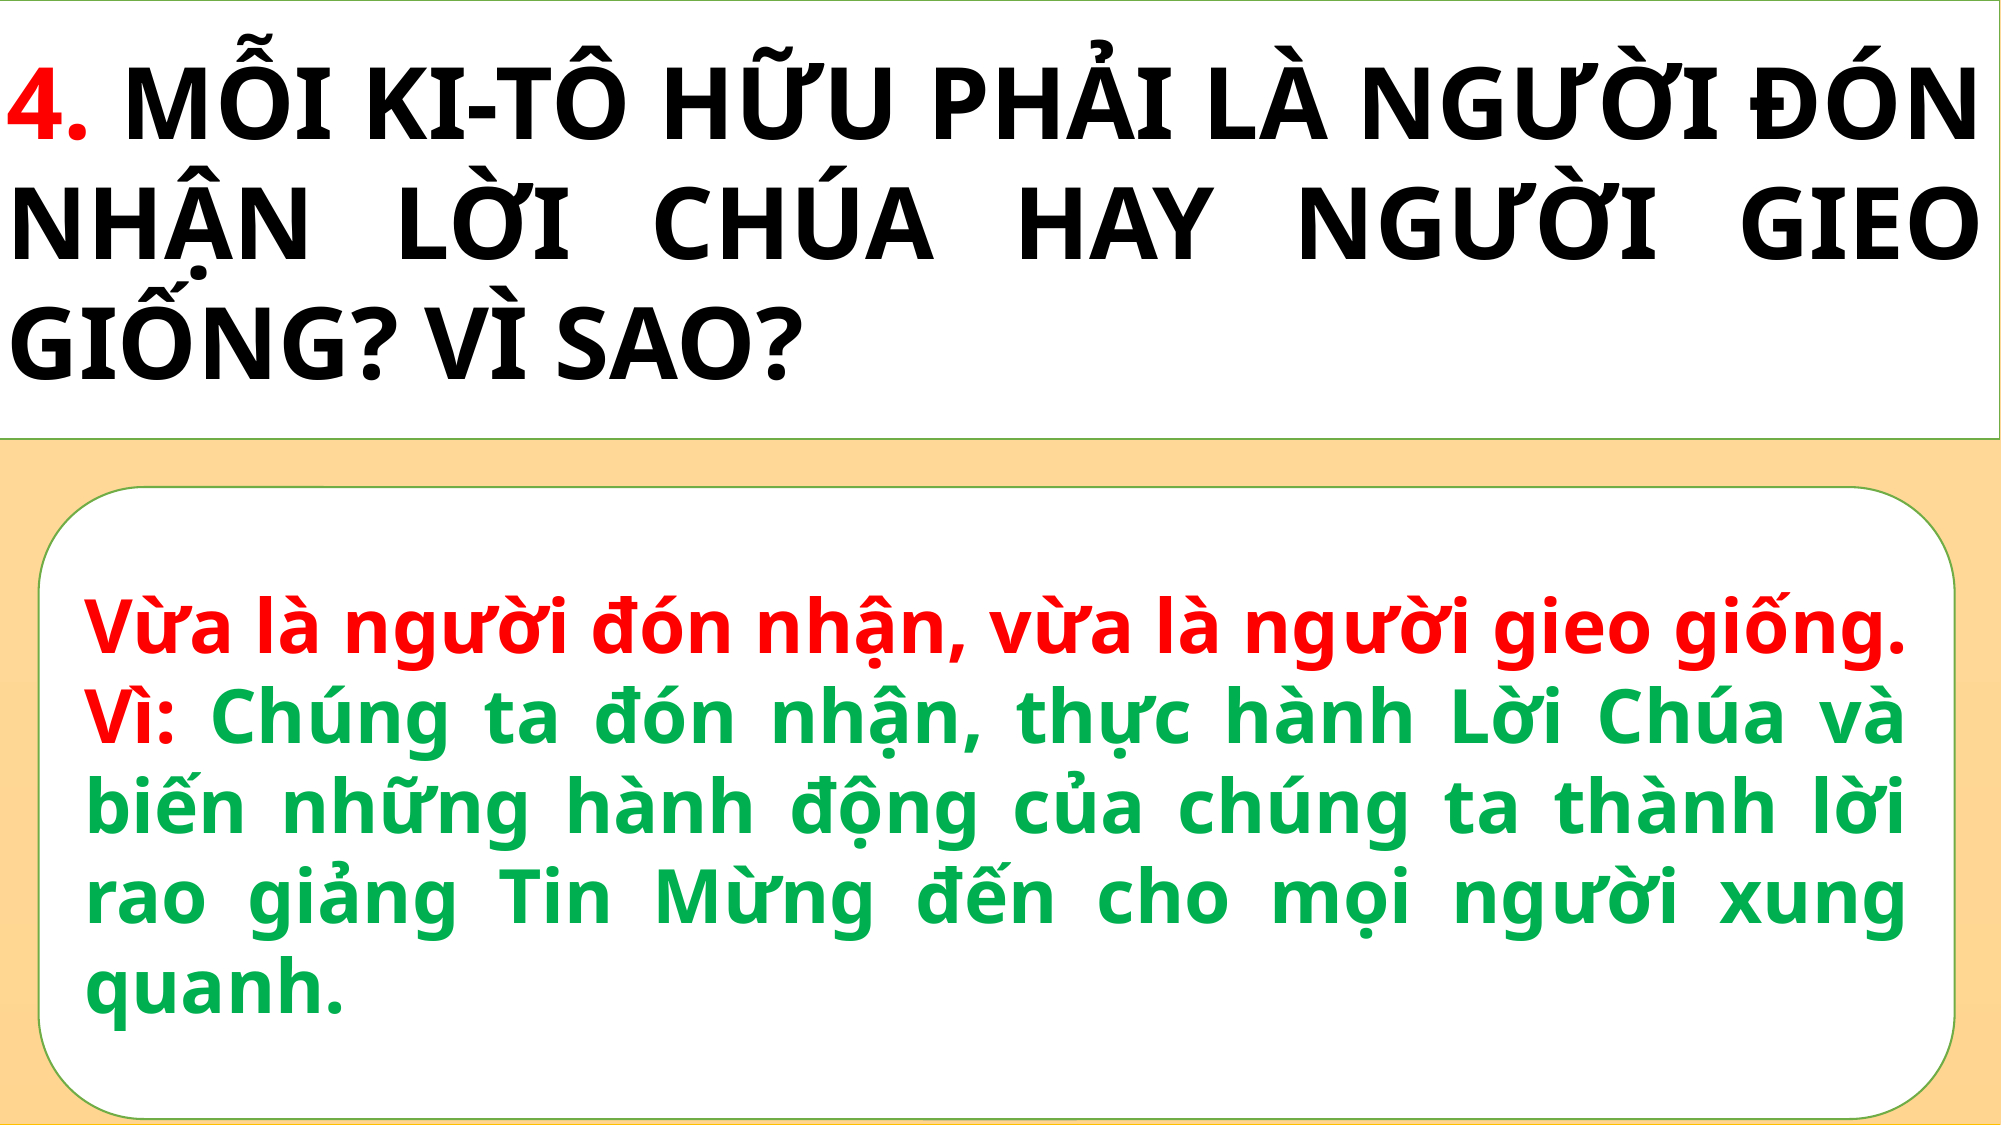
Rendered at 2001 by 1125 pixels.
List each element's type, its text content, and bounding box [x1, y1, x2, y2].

text_box [0, 440, 2000, 1125]
text_box Vừa là người đón nhận, vừa là người gieo giống. Vì: Chúng ta đón nhận, thực hành Lời Chúa và biến những hành động của chúng ta thành lời rao giảng Tin Mừng đến cho mọi người xung quanh. [37, 485, 1956, 1121]
text_box 4. MỖI KI-TÔ HỮU PHẢI LÀ NGƯỜI ĐÓN NHẬN LỜI CHÚA HAY NGƯỜI GIEO GIỐNG? VÌ SAO? [0, 0, 2000, 440]
